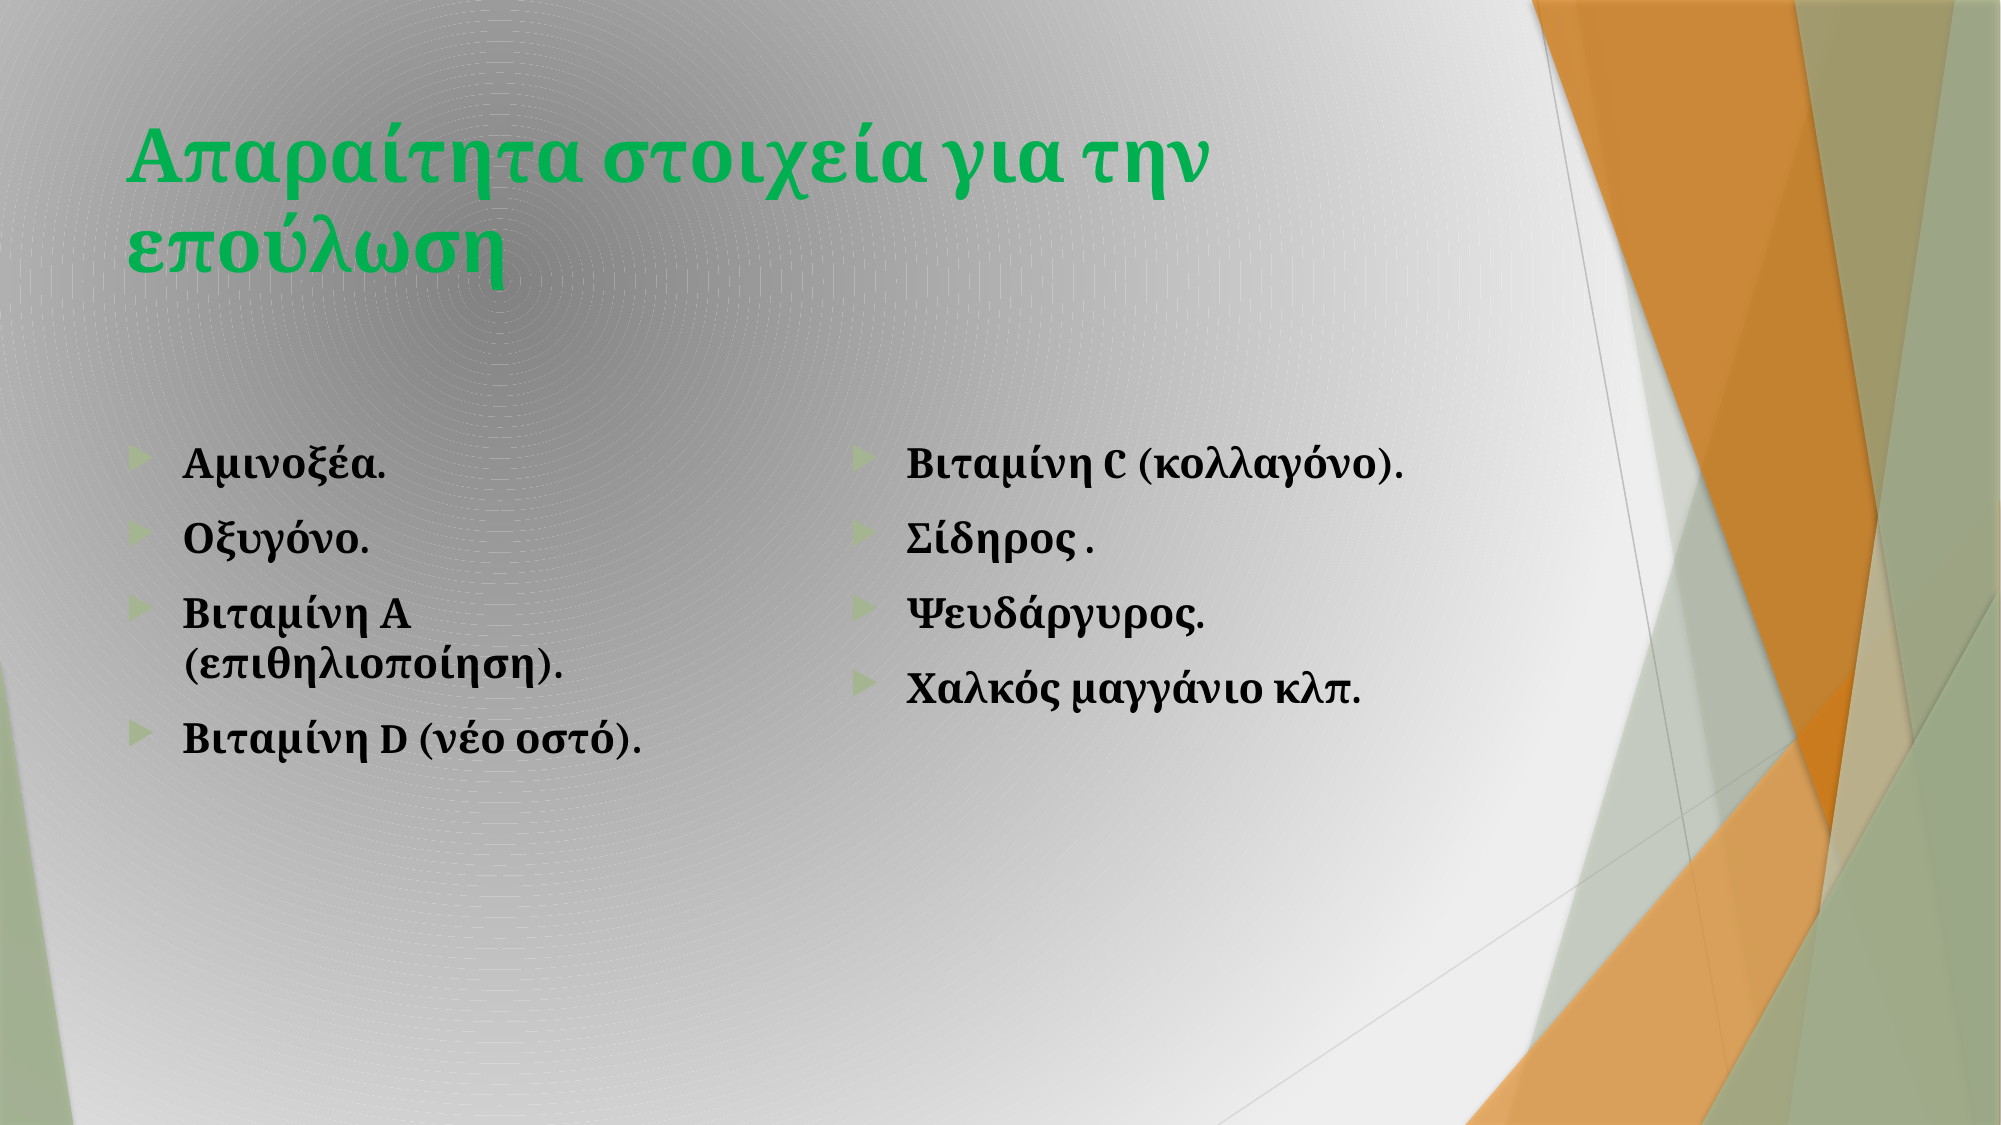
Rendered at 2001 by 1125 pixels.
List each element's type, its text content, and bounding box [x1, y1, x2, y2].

title Απαραίτητα στοιχεία για την επούλωση [111, 99, 1522, 317]
list Αμινοξέα. Οξυγόνο. Βιταμίνη Α (επιθηλιοποίηση). Βιταμίνη D (νέο οστό). [111, 354, 798, 992]
list Βιταμίνη C (κολλαγόνο). Σίδηρος . Ψευδάργυρος. Χαλκός μαγγάνιο κλπ. [834, 354, 1522, 992]
